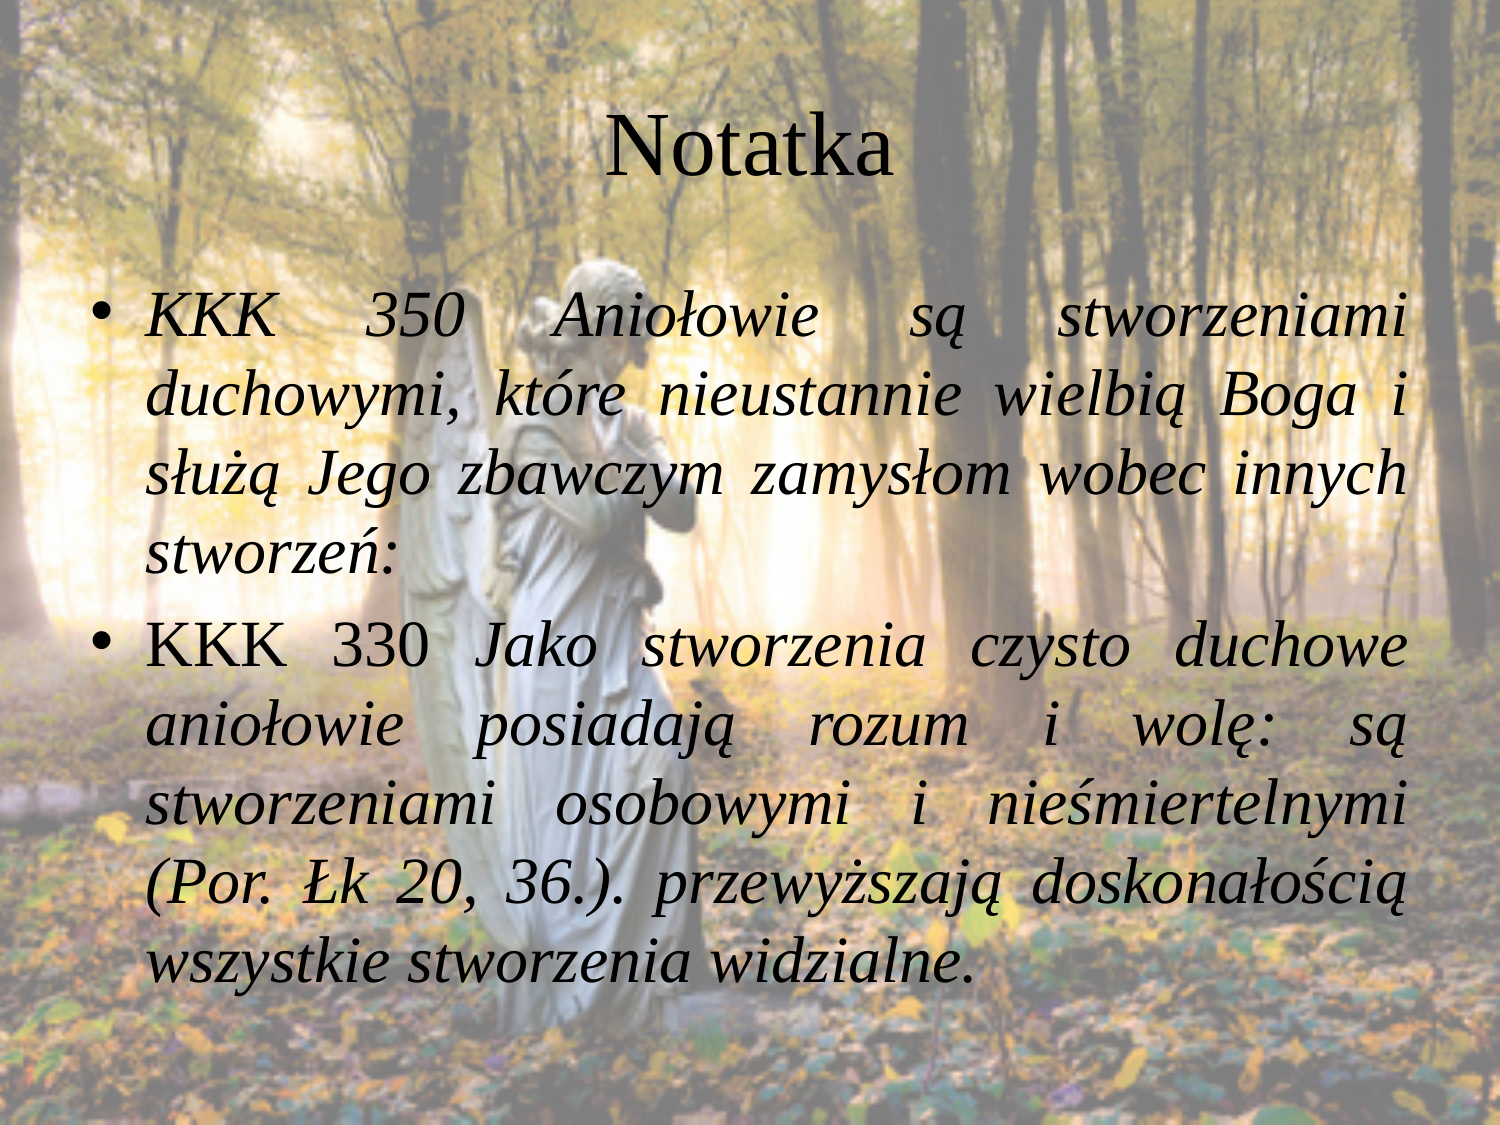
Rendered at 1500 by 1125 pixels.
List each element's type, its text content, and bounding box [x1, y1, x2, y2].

title Notatka [75, 45, 1425, 233]
list KKK 350 Aniołowie są stworzeniami duchowymi, które nieustannie wielbią Boga i służą Jego zbawczym zamysłom wobec innych stworzeń: KKK 330 Jako stworzenia czysto duchowe aniołowie posiadają rozum i wolę: są stworzeniami osobowymi i nieśmiertelnymi (Por. Łk 20, 36.). przewyższają doskonałością wszystkie stworzenia widzialne. [75, 262, 1425, 1005]
